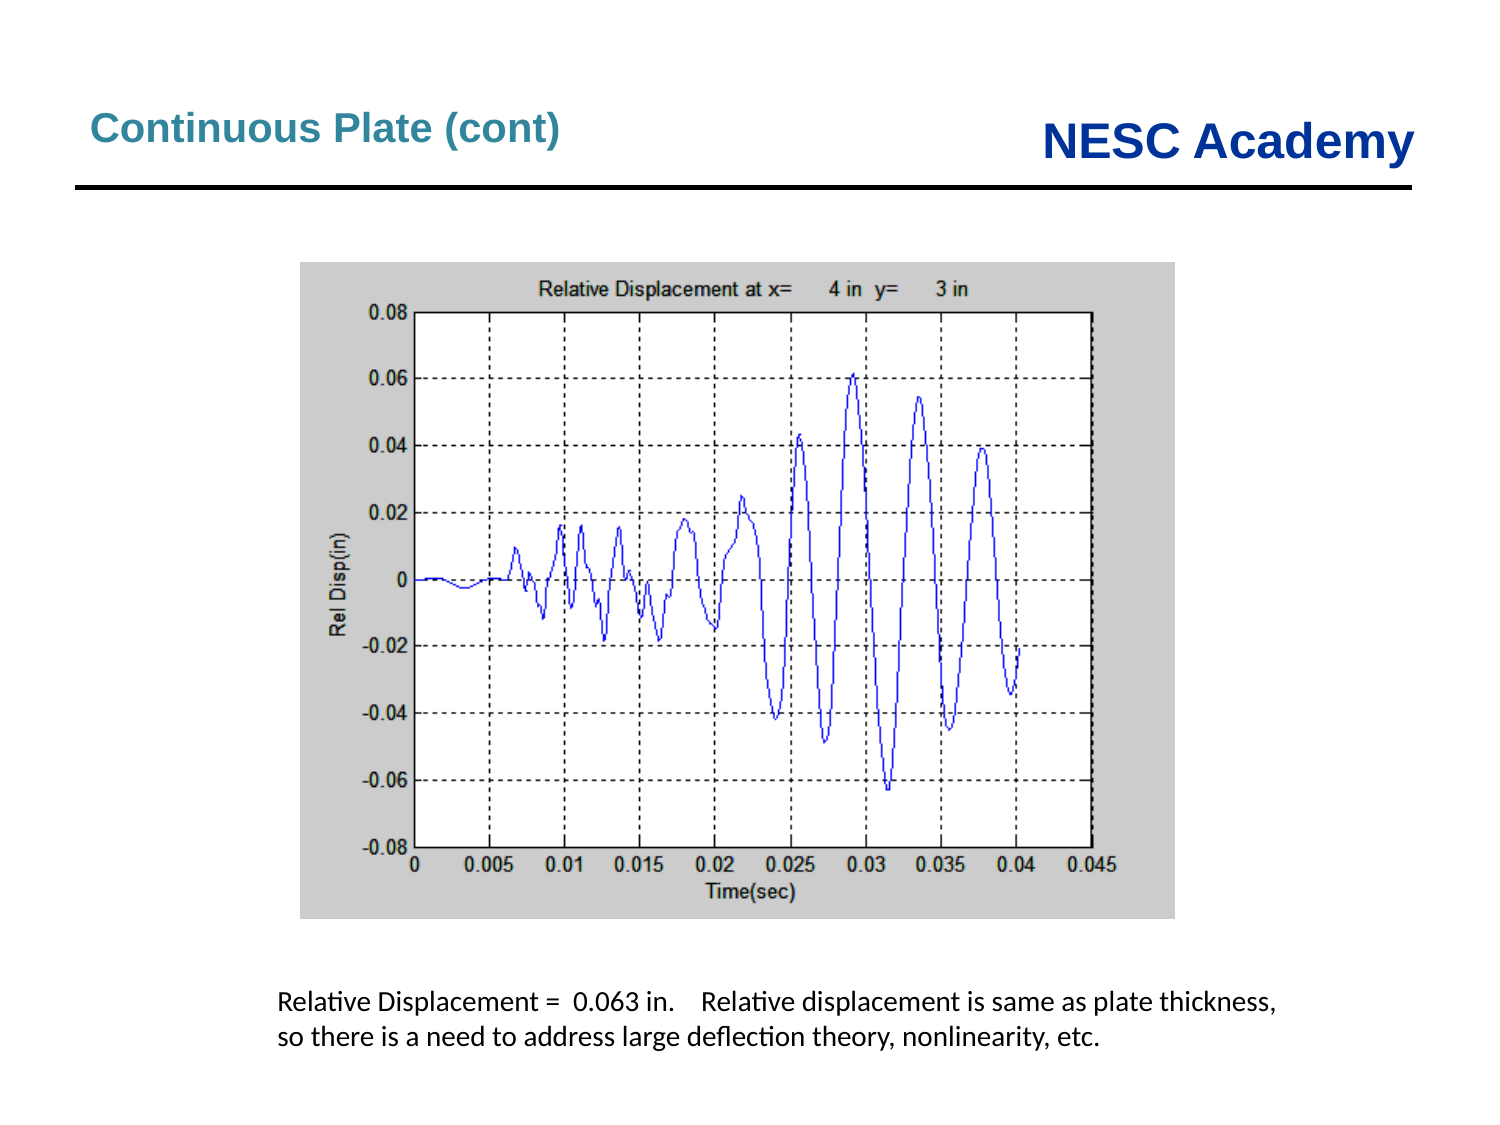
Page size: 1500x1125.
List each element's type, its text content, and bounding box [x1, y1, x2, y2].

text_box Continuous Plate (cont) [74, 93, 825, 159]
picture [299, 262, 1176, 919]
text_box Relative Displacement = 0.063 in. Relative displacement is same as plate thickness, so there is a need to address large deflection theory, nonlinearity, etc. [262, 974, 1325, 1060]
